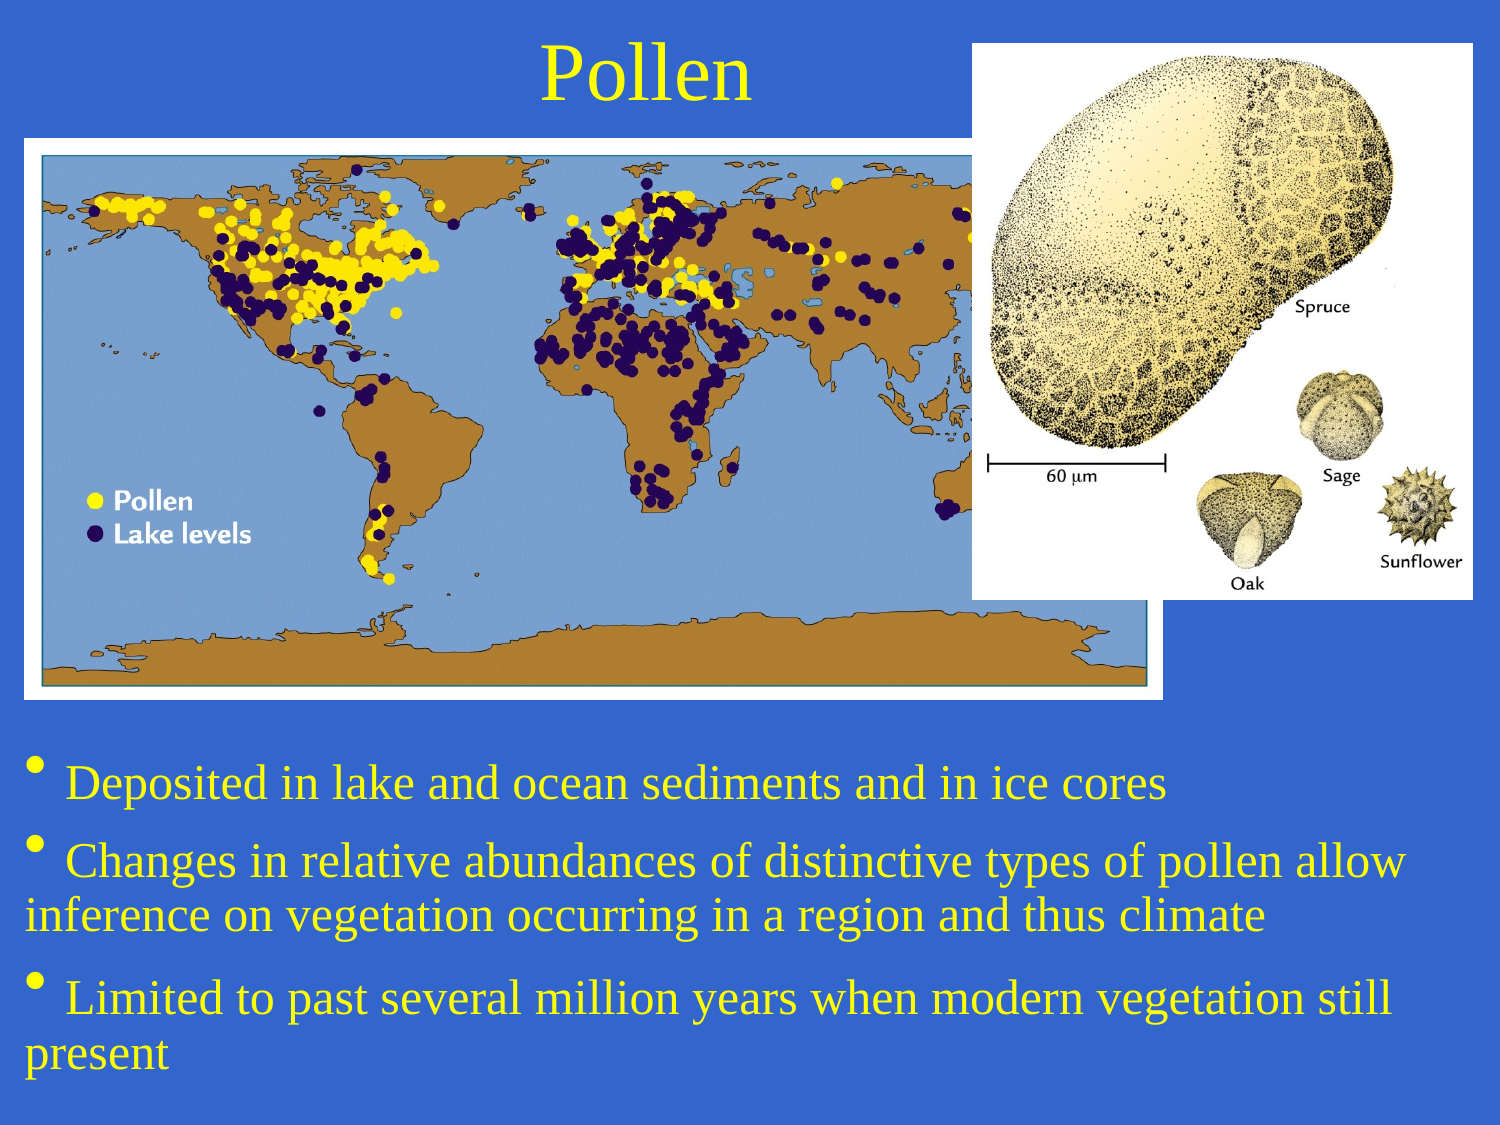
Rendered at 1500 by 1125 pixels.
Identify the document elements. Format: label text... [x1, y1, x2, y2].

text_box Deposited in lake and ocean sediments and in ice cores [9, 737, 1500, 821]
text_box Pollen [525, 9, 769, 125]
text_box Changes in relative abundances of distinctive types of pollen allow inference on vegetation occurring in a region and thus climate [9, 821, 1500, 950]
text_box Limited to past several million years when modern vegetation still present [9, 953, 1500, 1087]
picture [24, 43, 1474, 701]
